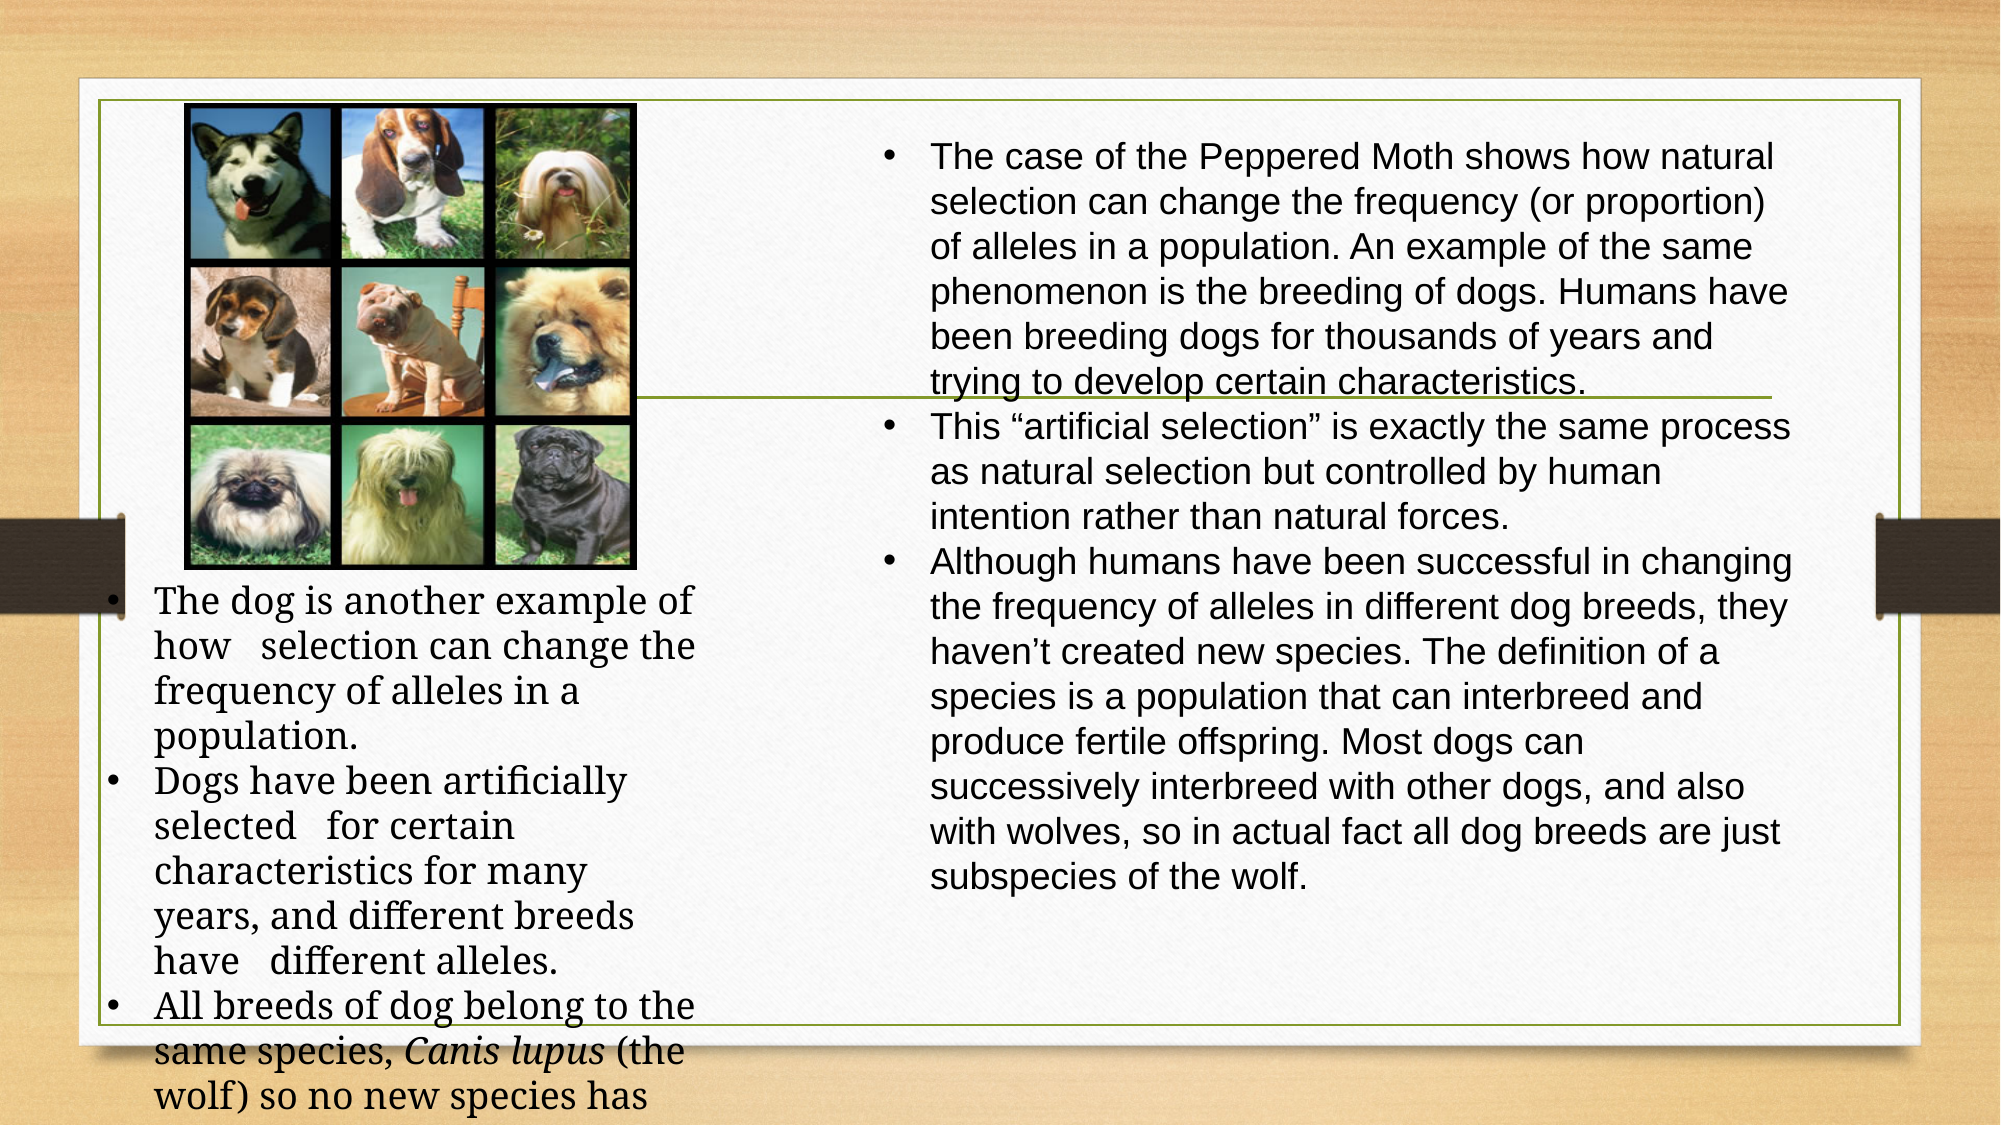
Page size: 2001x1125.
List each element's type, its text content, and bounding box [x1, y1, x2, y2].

picture [0, 0, 2001, 1125]
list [183, 103, 638, 570]
text_box The case of the Peppered Moth shows how natural selection can change the frequency (or proportion) of alleles in a population. An example of the same phenomenon is the breeding of dogs. Humans have been breeding dogs for thousands of years and trying to develop certain characteristics. This “artificial selection” is exactly the same process as natural selection but controlled by human intention rather than natural forces. Although humans have been successful in changing the frequency of alleles in different dog breeds, they haven’t created new species. The definition of a species is a population that can interbreed and produce fertile offspring. Most dogs can successively interbreed with other dogs, and also with wolves, so in actual fact all dog breeds are just subspecies of the wolf. [868, 124, 1819, 905]
text_box The dog is another example of how selection can change the frequency of alleles in a population. Dogs have been artificially selected for certain characteristics for many years, and different breeds have different alleles. All breeds of dog belong to the same species, Canis lupus (the wolf) so no new species has resulted. [92, 569, 729, 1125]
